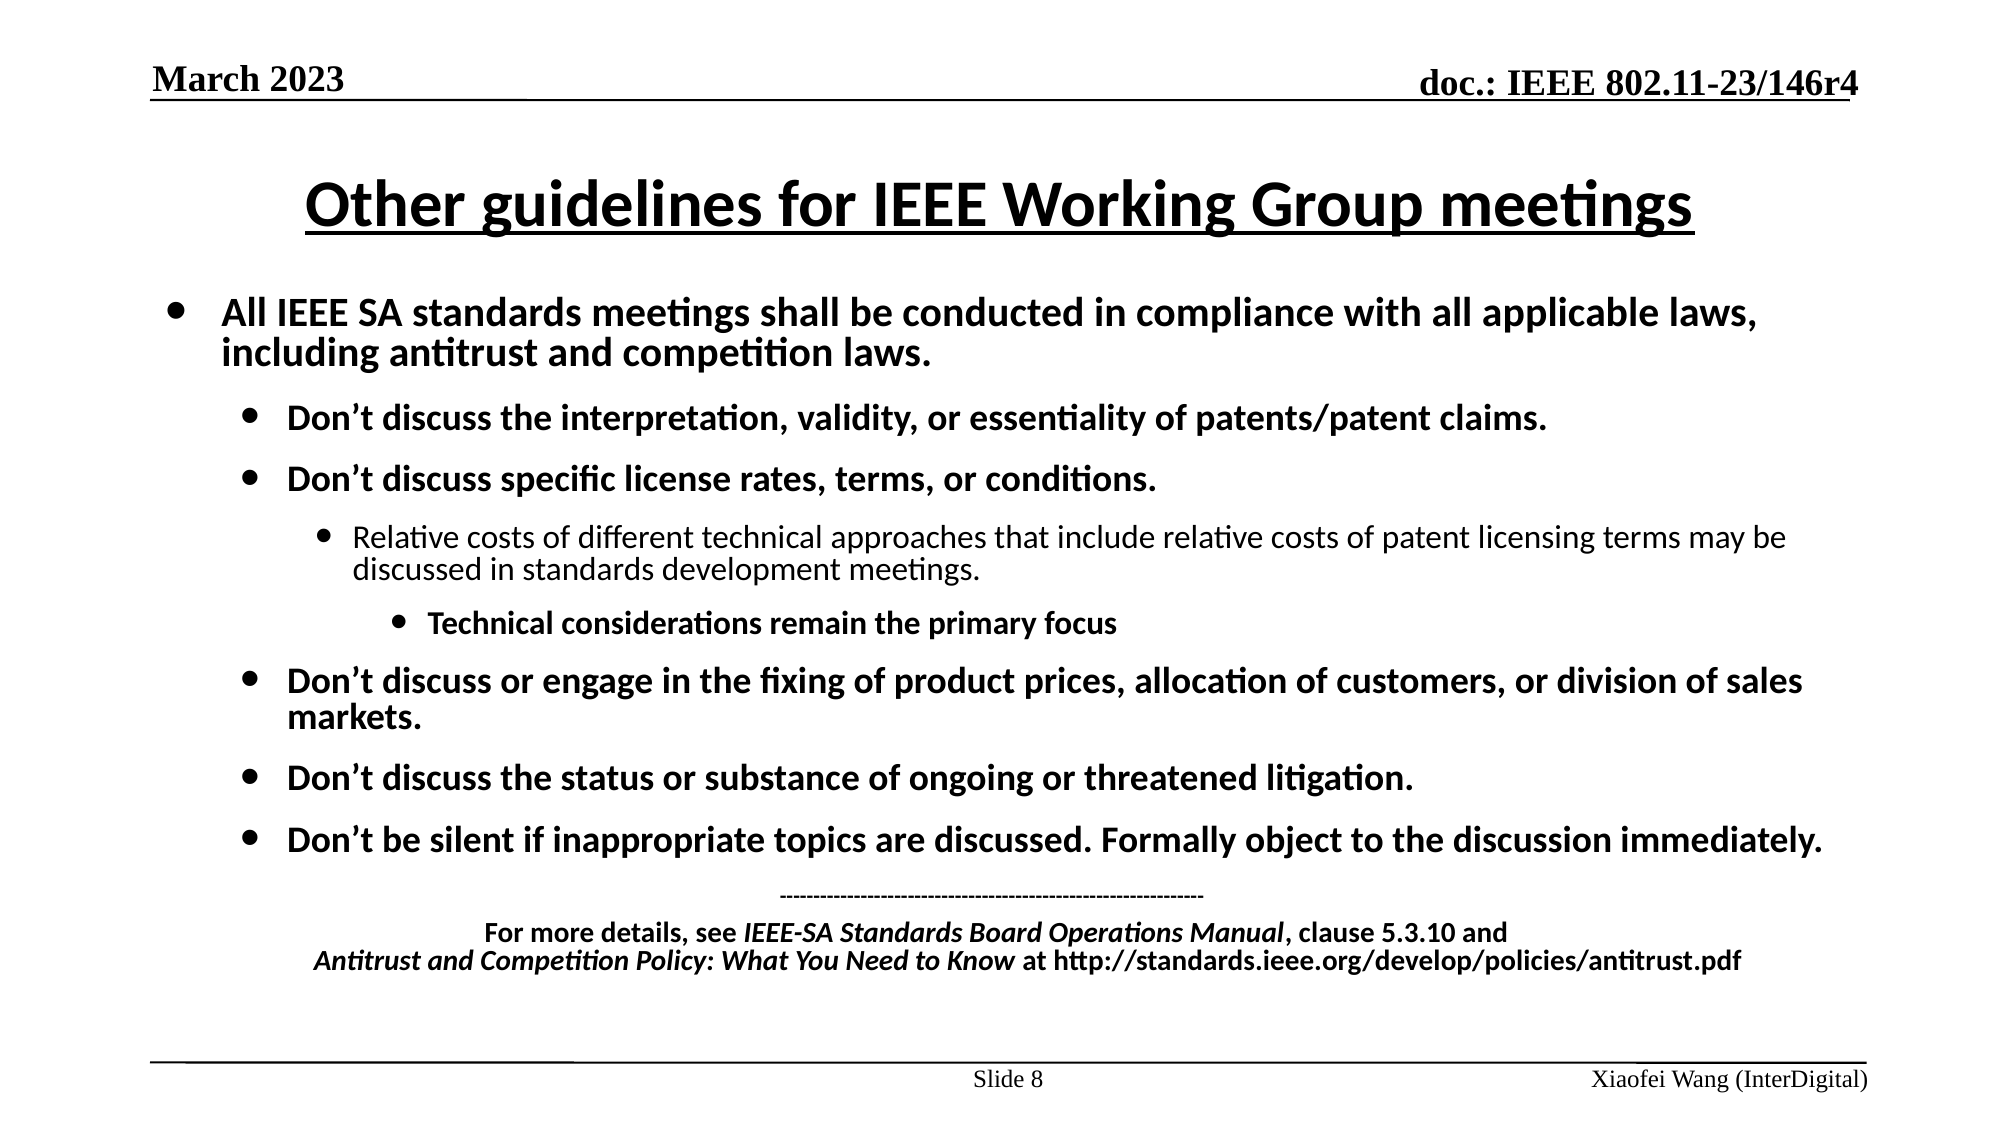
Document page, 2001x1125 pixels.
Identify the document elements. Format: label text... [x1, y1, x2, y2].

title Other guidelines for IEEE Working Group meetings [149, 112, 1850, 286]
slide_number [152, 54, 563, 100]
list All IEEE SA standards meetings shall be conducted in compliance with all applicable laws, including antitrust and competition laws. Don’t discuss the interpretation, validity, or essentiality of patents/patent claims. Don’t discuss specific license rates, terms, or conditions. Relative costs of different technical approaches that include relative costs of patent licensing terms may be discussed in standards development meetings. Technical considerations remain the primary focus Don’t discuss or engage in the fixing of product prices, allocation of customers, or division of sales markets. Don’t discuss the status or substance of ongoing or threatened litigation. Don’t be silent if inappropriate topics are discussed. Formally object to the discussion immediately. --------------------------------------------------------------- For more details, see IEEE-SA Standards Board Operations Manual, clause 5.3.10 and Antitrust and Competition Policy: What You Need to Know at http://standards.ieee.org/develop/policies/antitrust.pdf [149, 286, 1850, 1000]
footer Xiaofei Wang (InterDigital) [1171, 1061, 1869, 1093]
slide_number Slide 8 [950, 1061, 1067, 1123]
